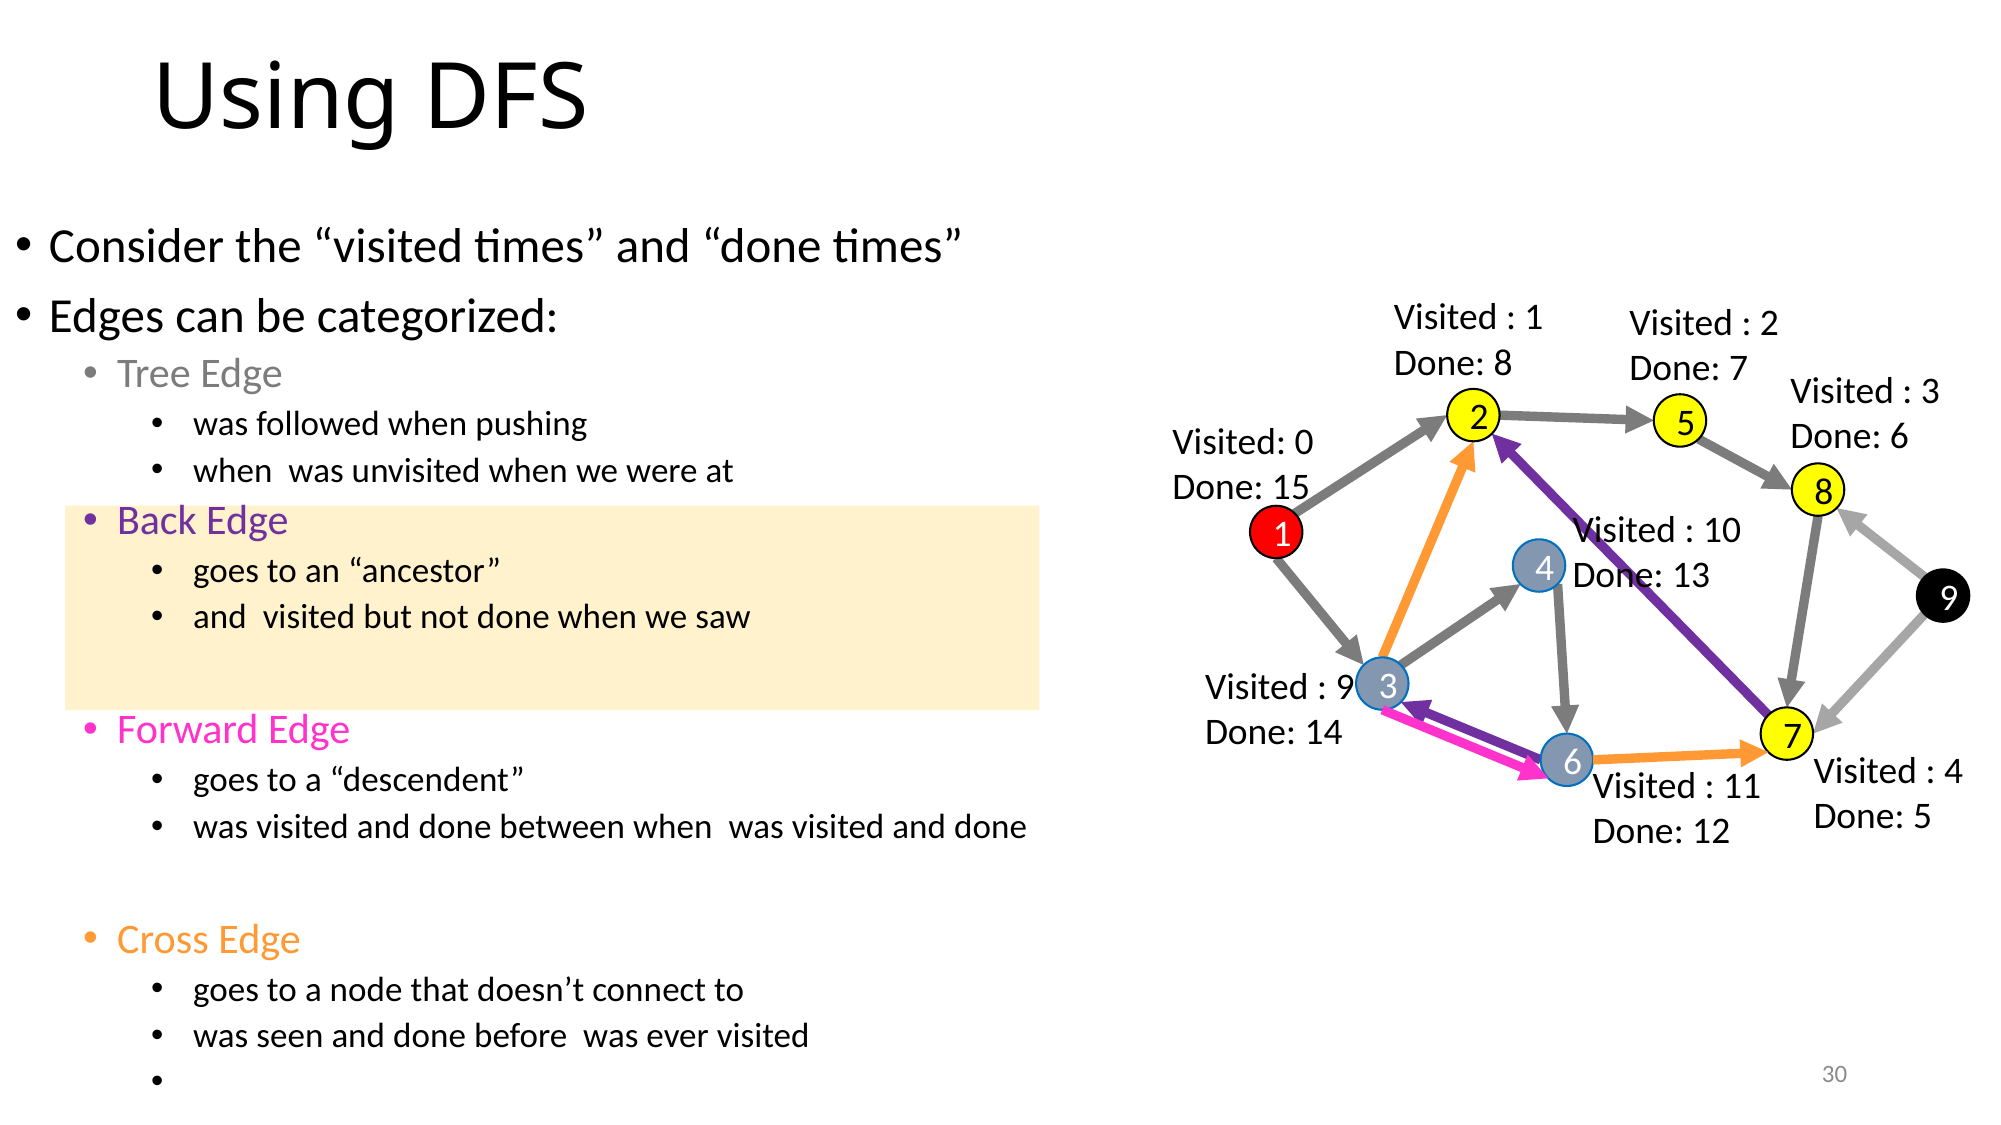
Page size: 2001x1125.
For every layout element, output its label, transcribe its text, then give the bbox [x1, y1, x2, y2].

text_box Visited : 4 Done: 5 [1798, 738, 1979, 844]
text_box Visited : 9 Done: 14 [1190, 654, 1249, 760]
slide_number 30 [1412, 1042, 1863, 1103]
text_box Visited: 0 Done: 15 [1157, 409, 1249, 515]
title Using DFS [137, 0, 1863, 208]
text_box Visited : 3 Done: 6 [1775, 359, 1956, 388]
text_box [64, 505, 1040, 711]
text_box Visited : 1 Done: 8 [1379, 285, 1559, 388]
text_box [1249, 388, 1970, 786]
text_box Visited : 2 Done: 7 [1614, 290, 1795, 388]
text_box Visited : 11 Done: 12 [1577, 786, 1777, 859]
